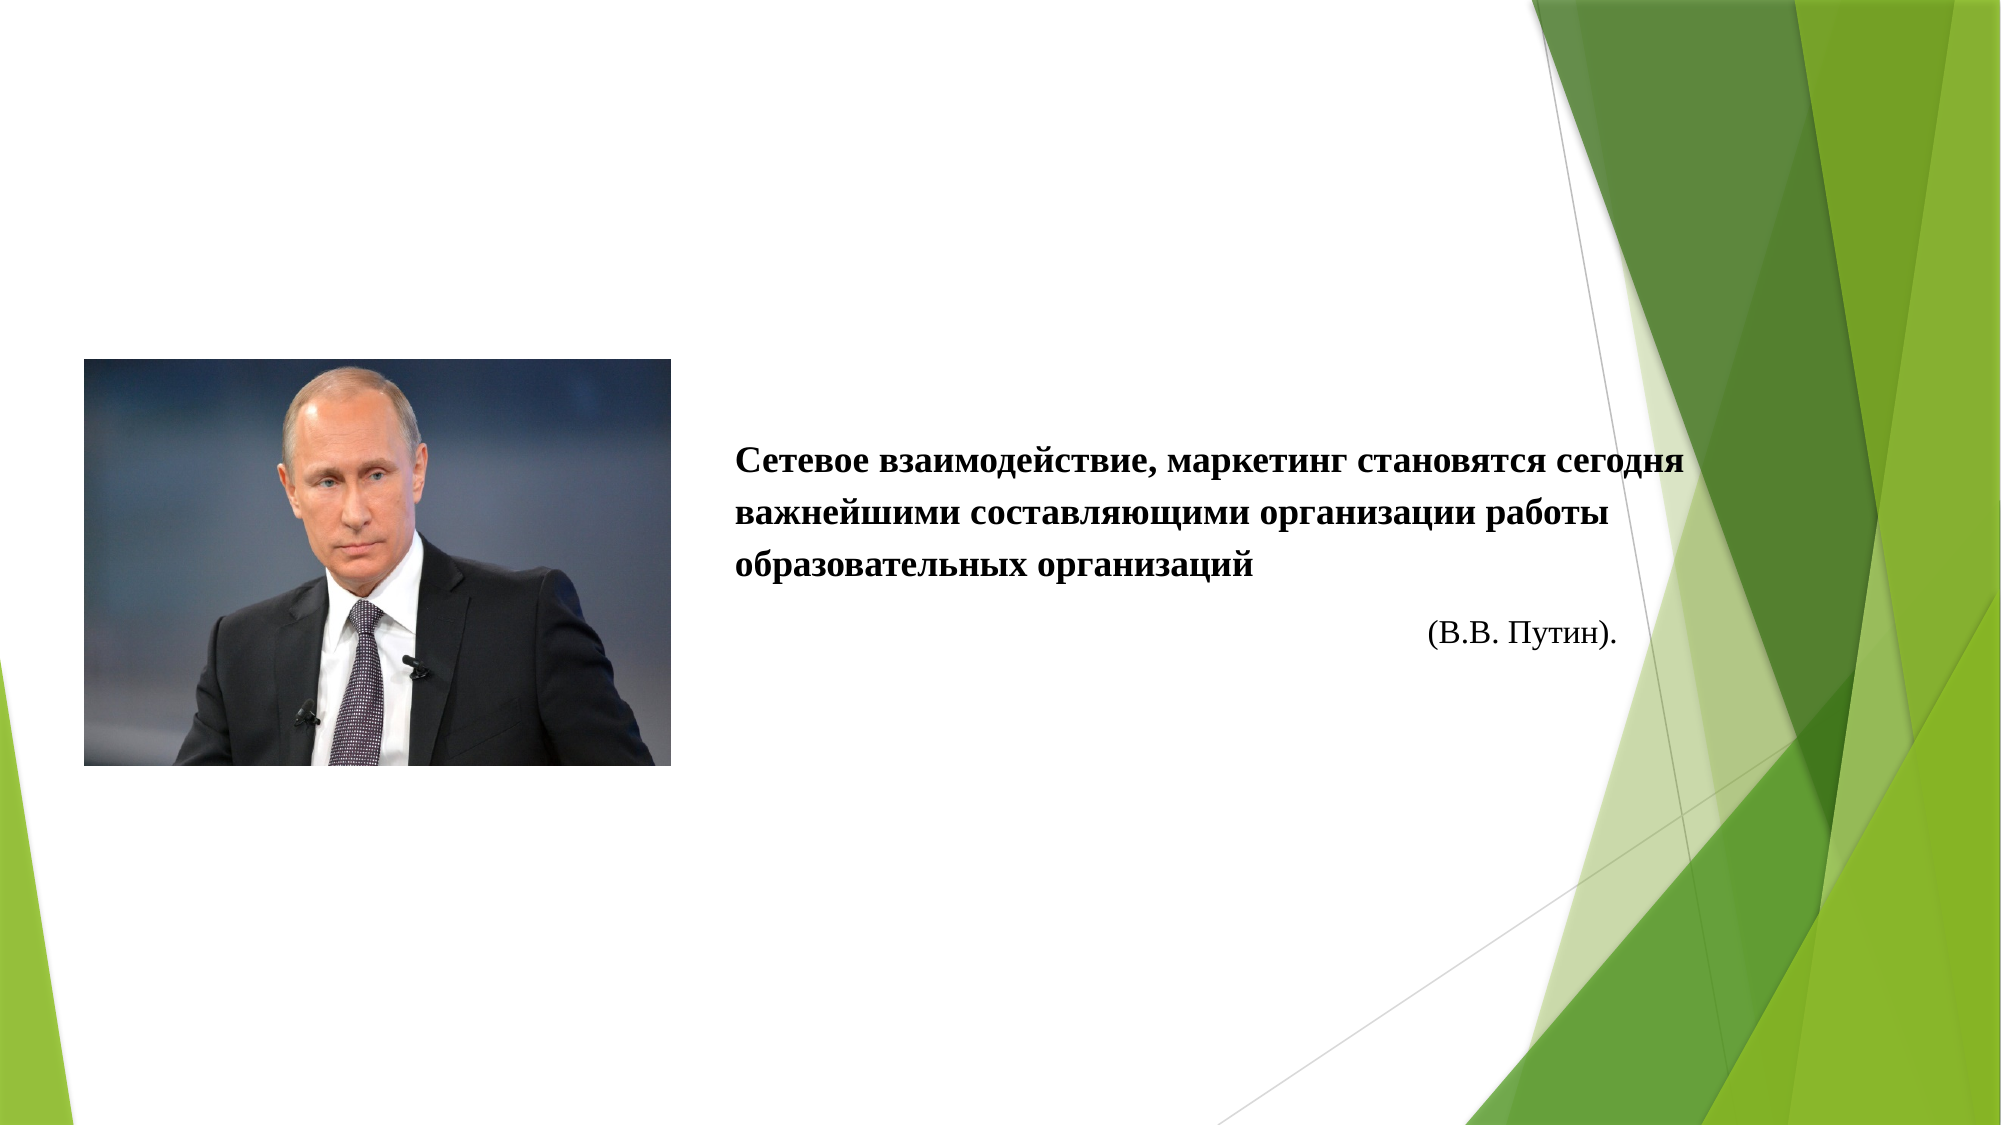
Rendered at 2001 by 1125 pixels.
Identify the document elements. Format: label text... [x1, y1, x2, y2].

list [84, 359, 671, 766]
text_box Сетевое взаимодействие, маркетинг становятся сегодня важнейшими составляющими организации работы образовательных организаций (В.В. Путин). [720, 421, 1703, 725]
